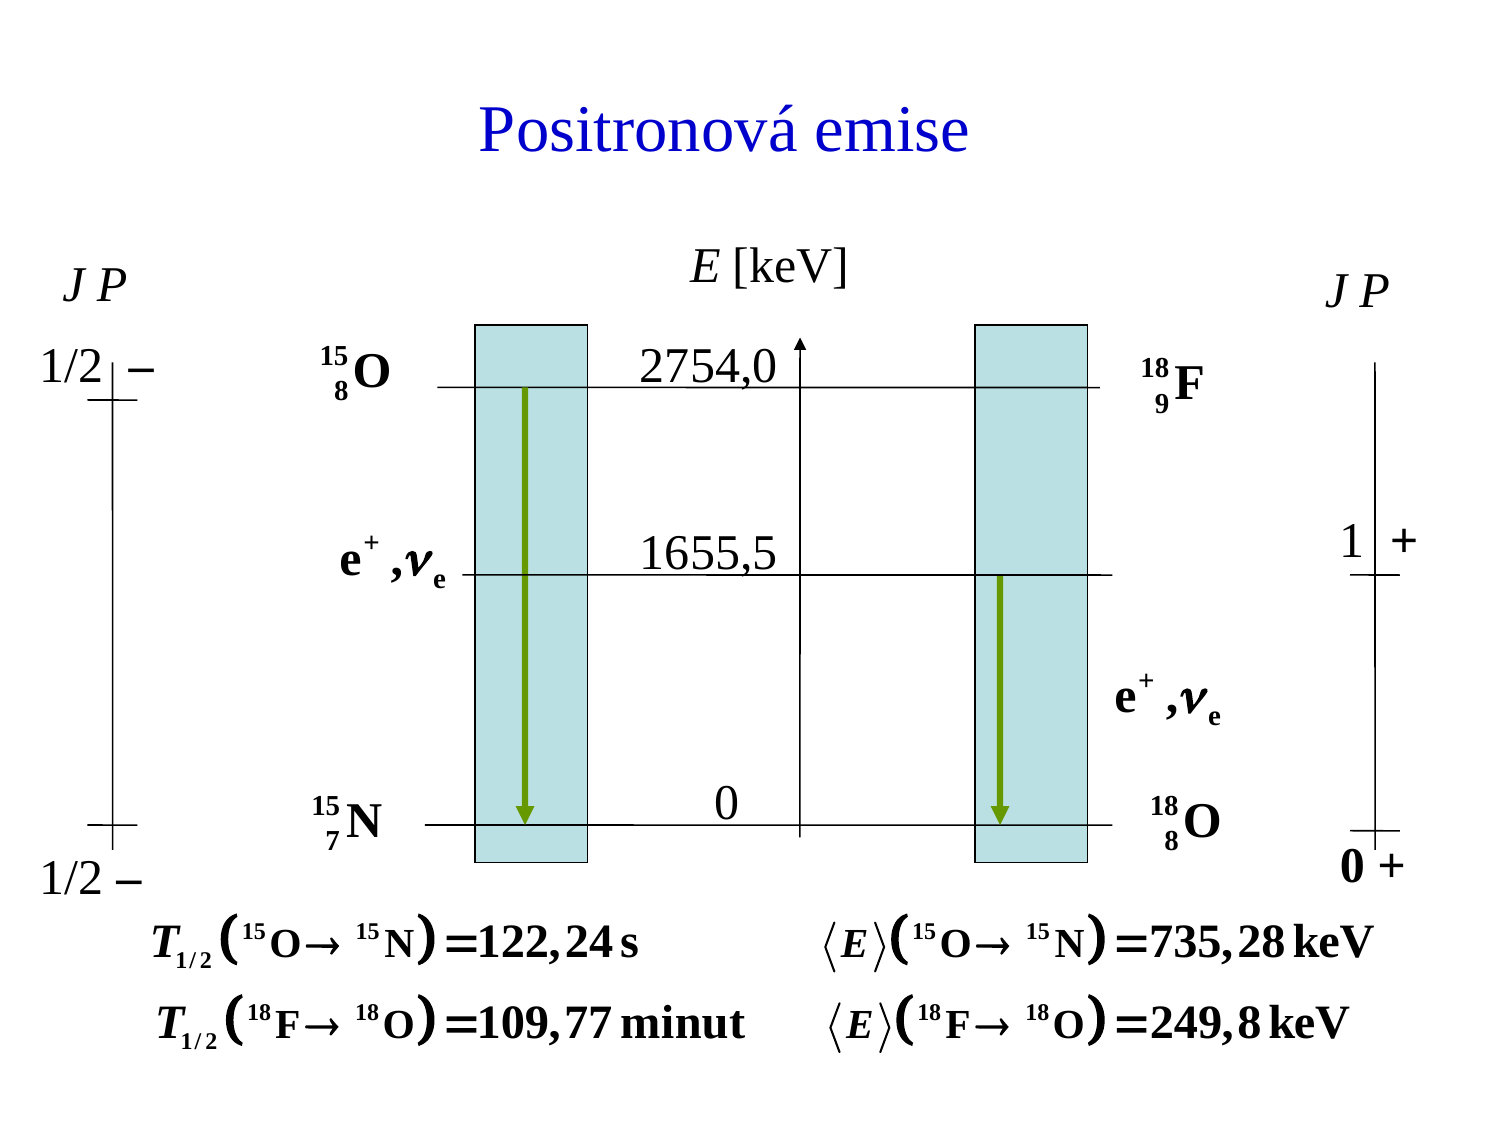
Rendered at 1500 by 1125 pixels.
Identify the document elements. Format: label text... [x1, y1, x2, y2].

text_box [24, 224, 1463, 1062]
title Positronová emise [50, 75, 1400, 175]
